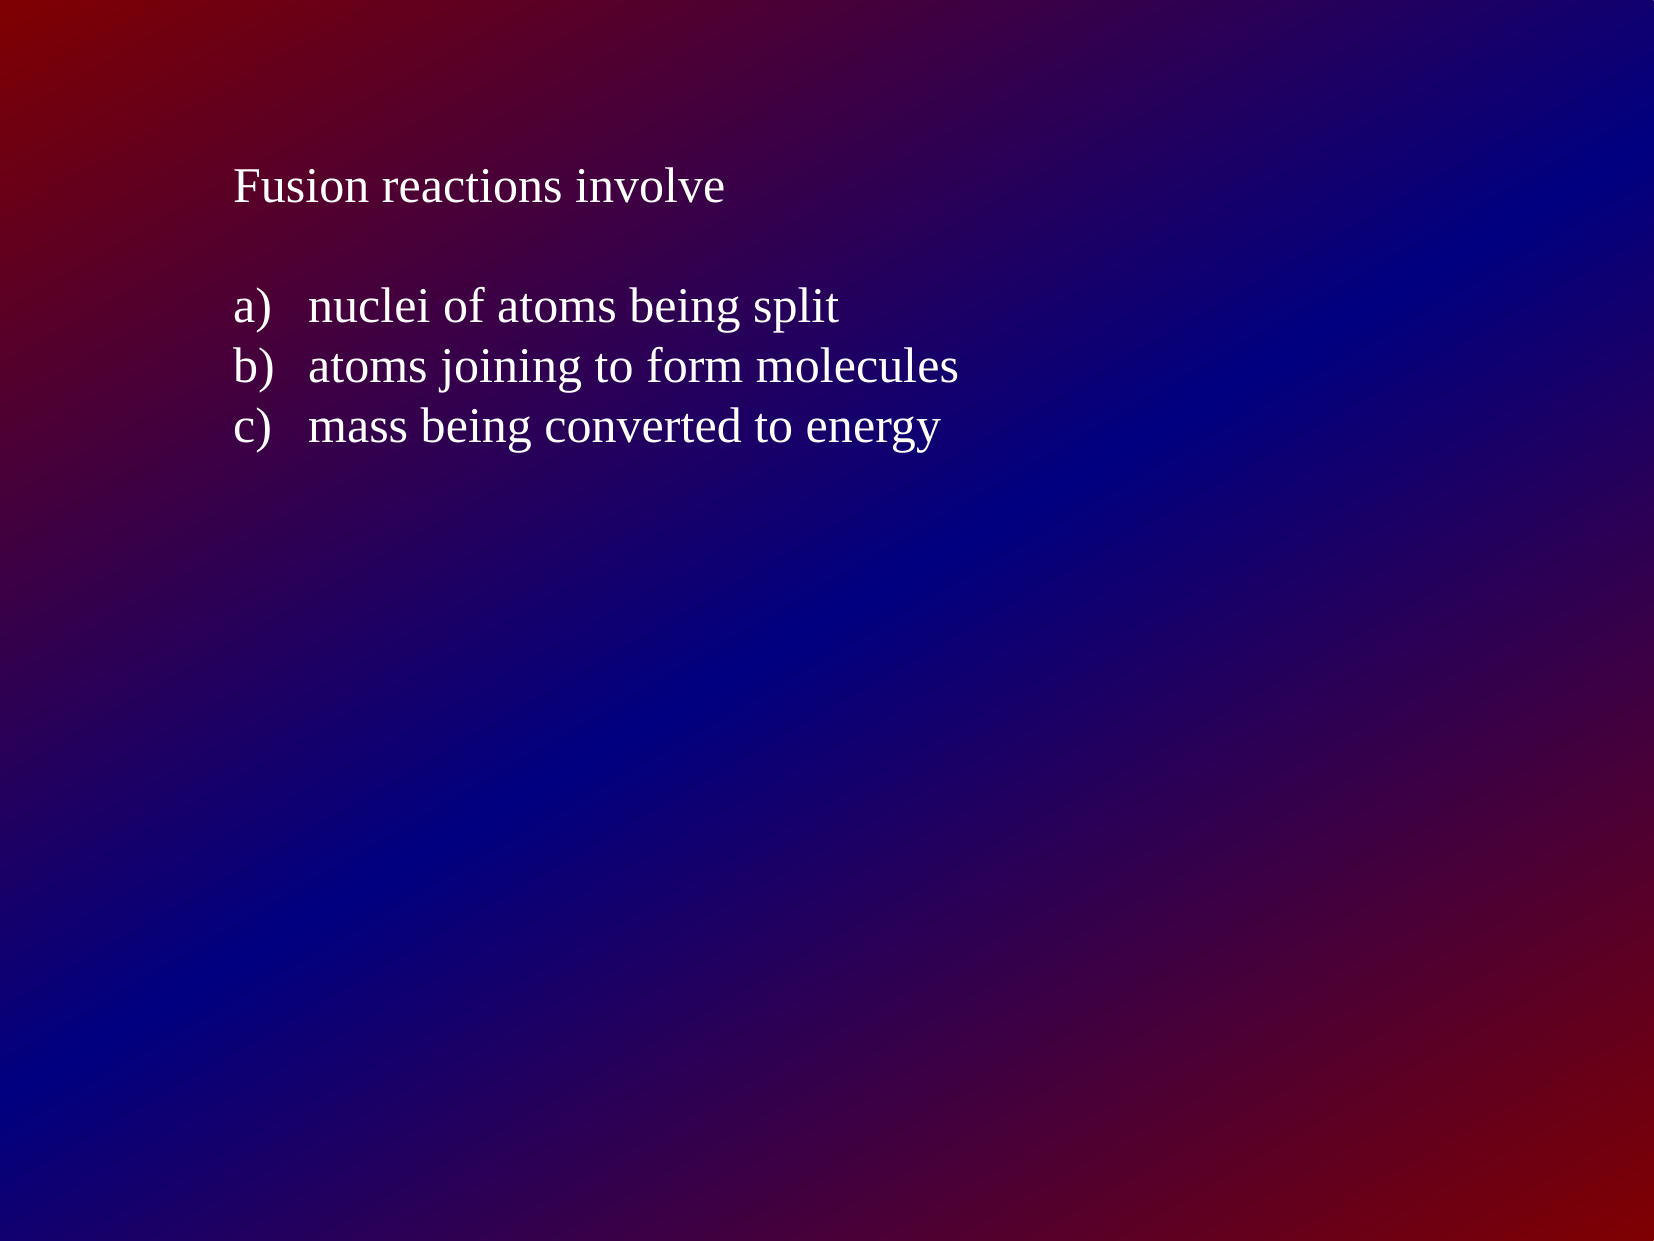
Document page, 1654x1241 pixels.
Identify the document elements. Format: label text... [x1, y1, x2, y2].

text_box Fusion reactions involve nuclei of atoms being split atoms joining to form molecules mass being converted to energy [218, 144, 975, 460]
